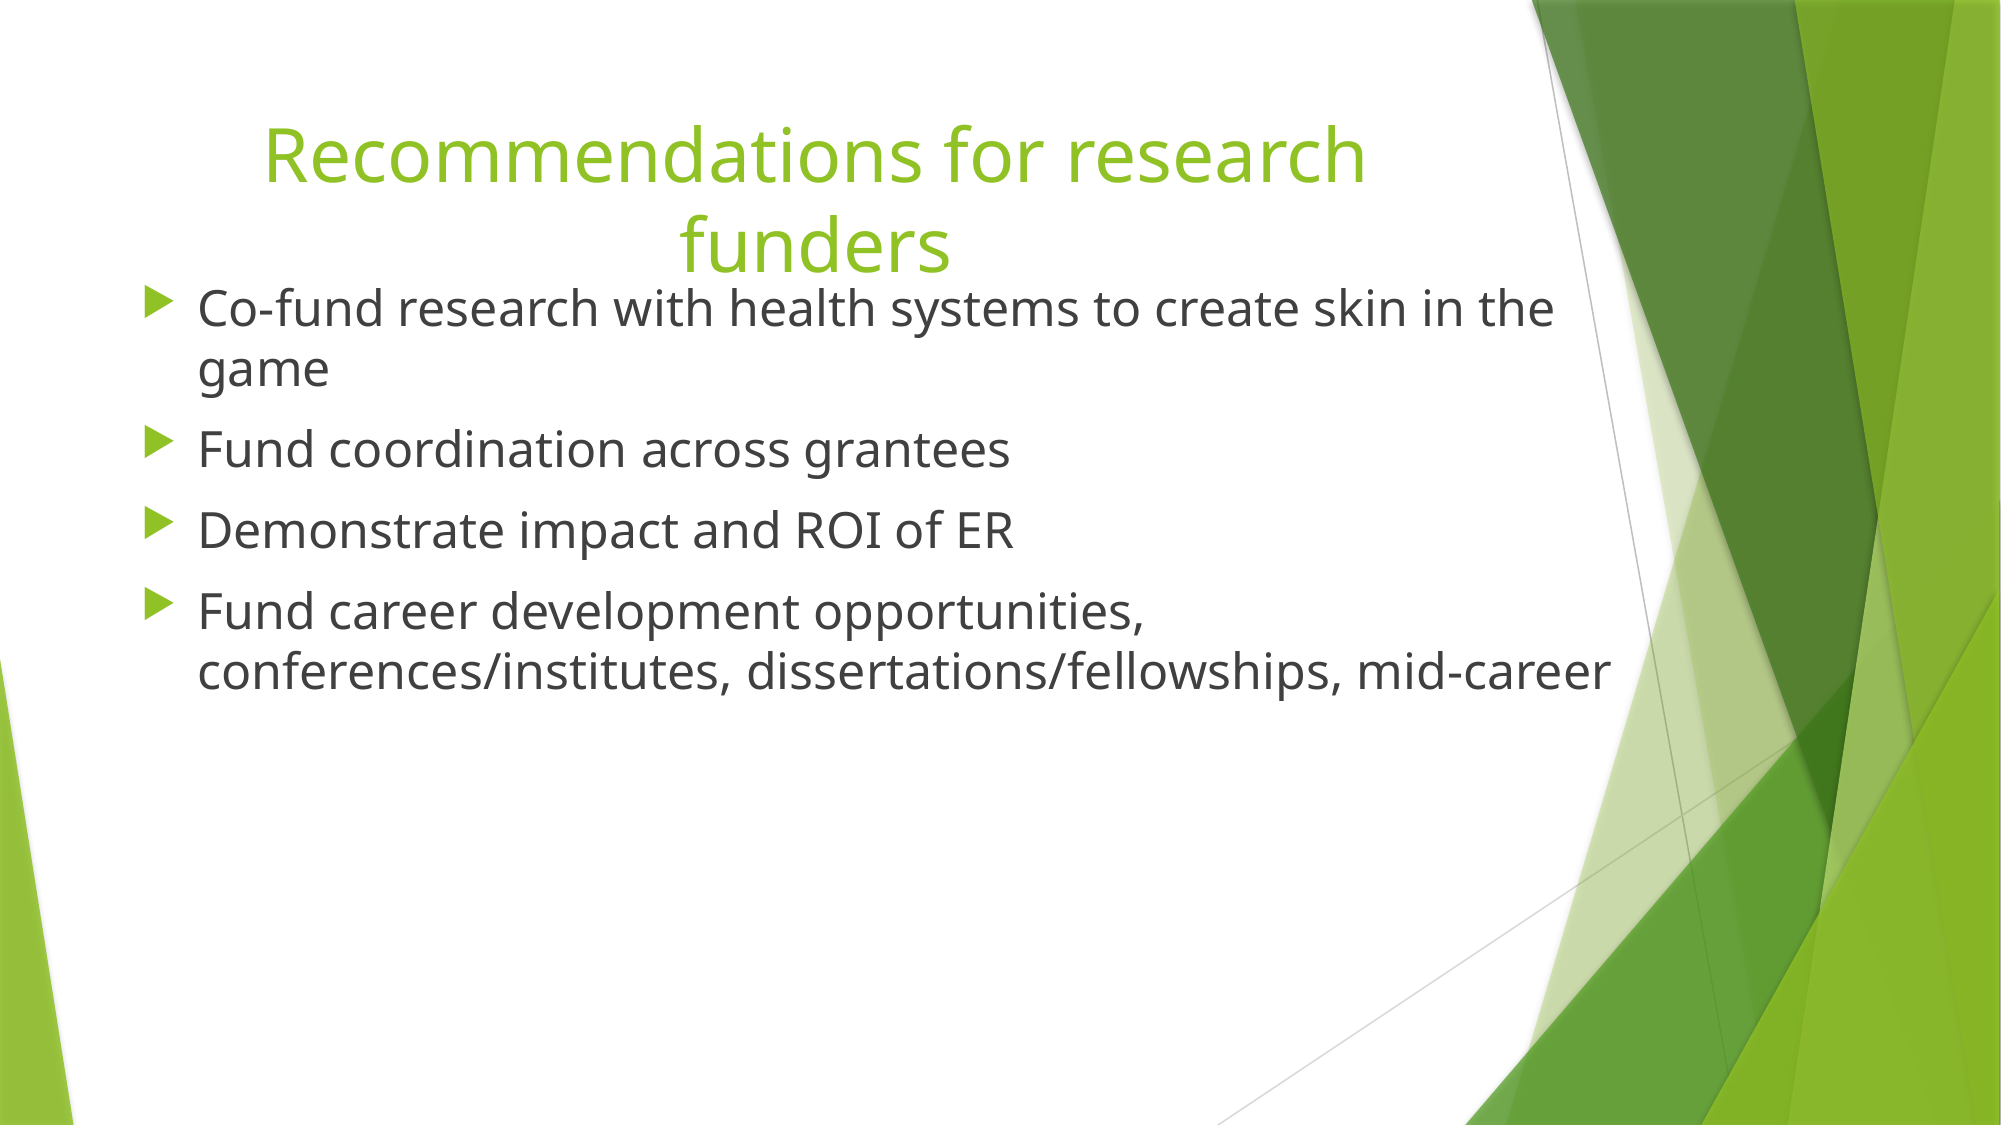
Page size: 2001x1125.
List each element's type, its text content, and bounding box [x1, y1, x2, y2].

title Recommendations for research funders [111, 99, 1522, 234]
list Co-fund research with health systems to create skin in the game Fund coordination across grantees Demonstrate impact and ROI of ER Fund career development opportunities, conferences/institutes, dissertations/fellowships, mid-career [126, 269, 1650, 1022]
